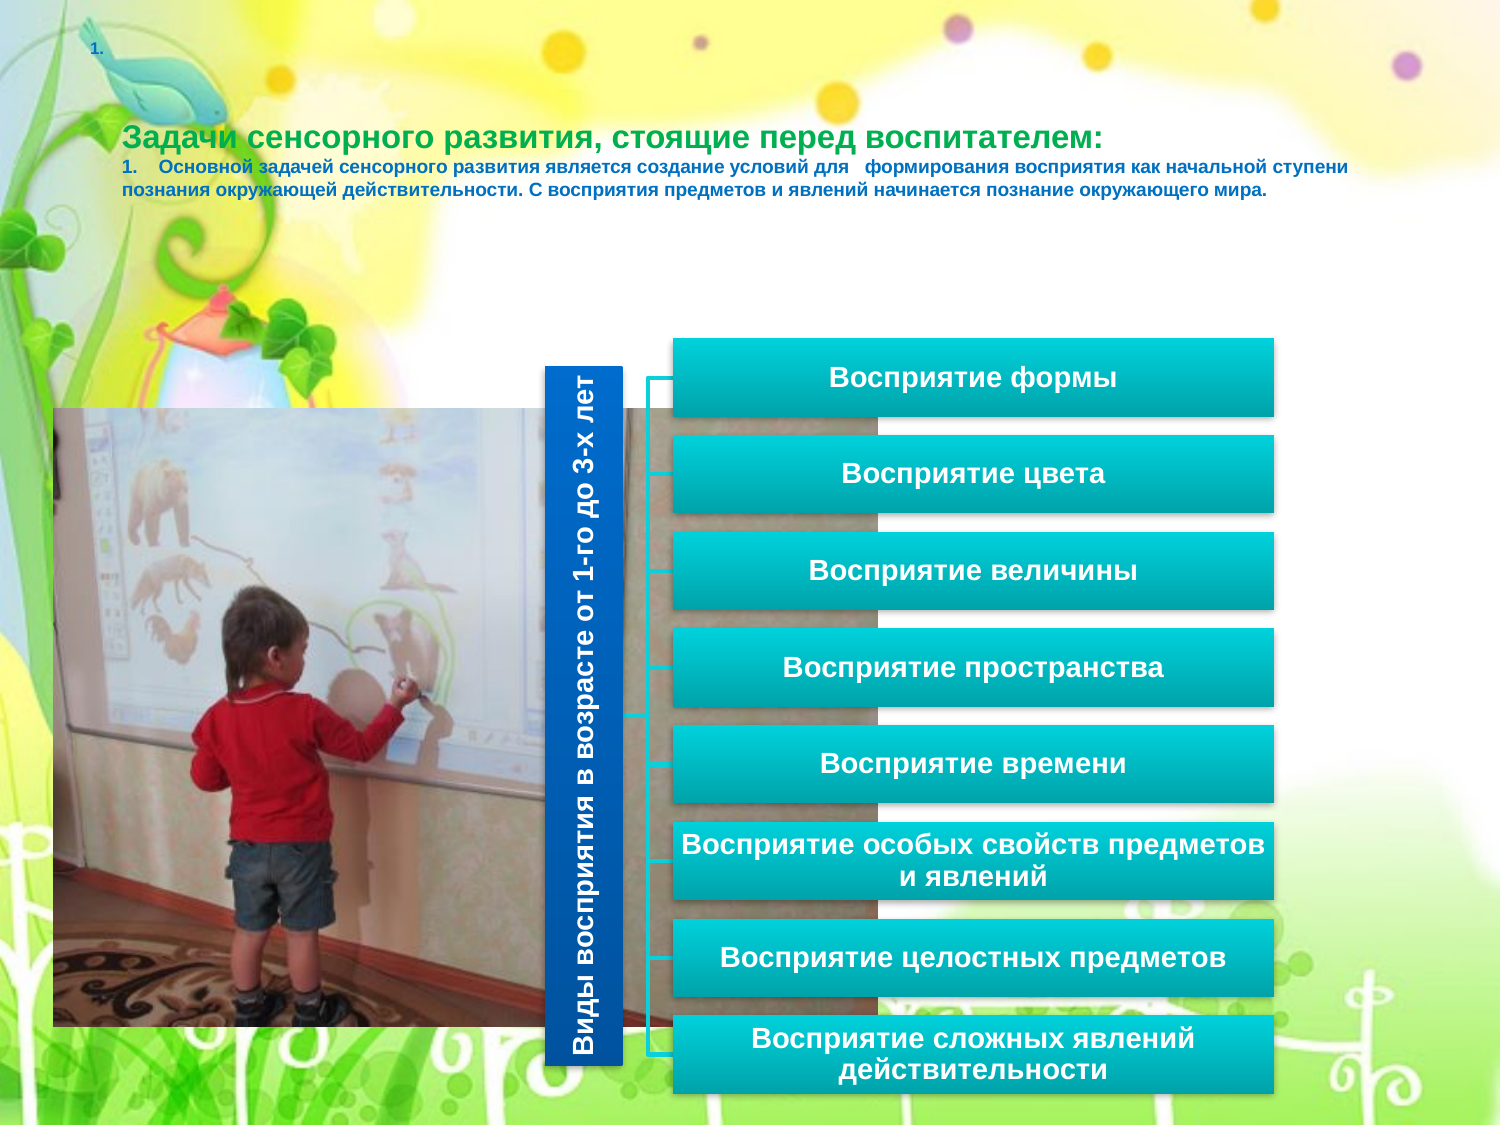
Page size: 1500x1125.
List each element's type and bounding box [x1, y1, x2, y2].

picture [0, 0, 1500, 1125]
list [336, 337, 1483, 1095]
